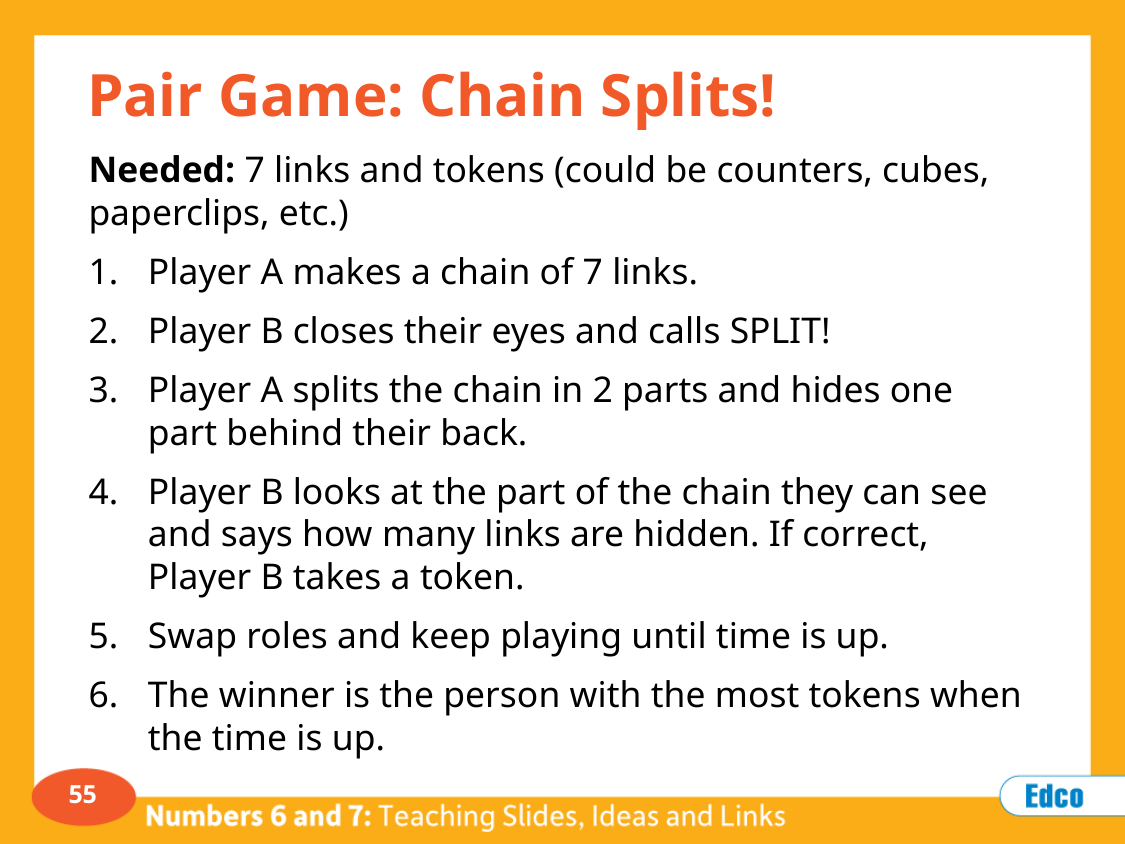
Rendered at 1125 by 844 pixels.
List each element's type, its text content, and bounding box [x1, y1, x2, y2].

list Needed: 7 links and tokens (could be counters, cubes, paperclips, etc.) Player A makes a chain of 7 links. Player B closes their eyes and calls SPLIT! Player A splits the chain in 2 parts and hides one part behind their back. Player B looks at the part of the chain they can see and says how many links are hidden. If correct, Player B takes a token. Swap roles and keep playing until time is up. The winner is the person with the most tokens when the time is up. [77, 135, 1035, 782]
slide_number 55 [35, 773, 130, 819]
title Pair Game: Chain Splits! [75, 54, 1047, 218]
picture [0, 0, 1125, 844]
